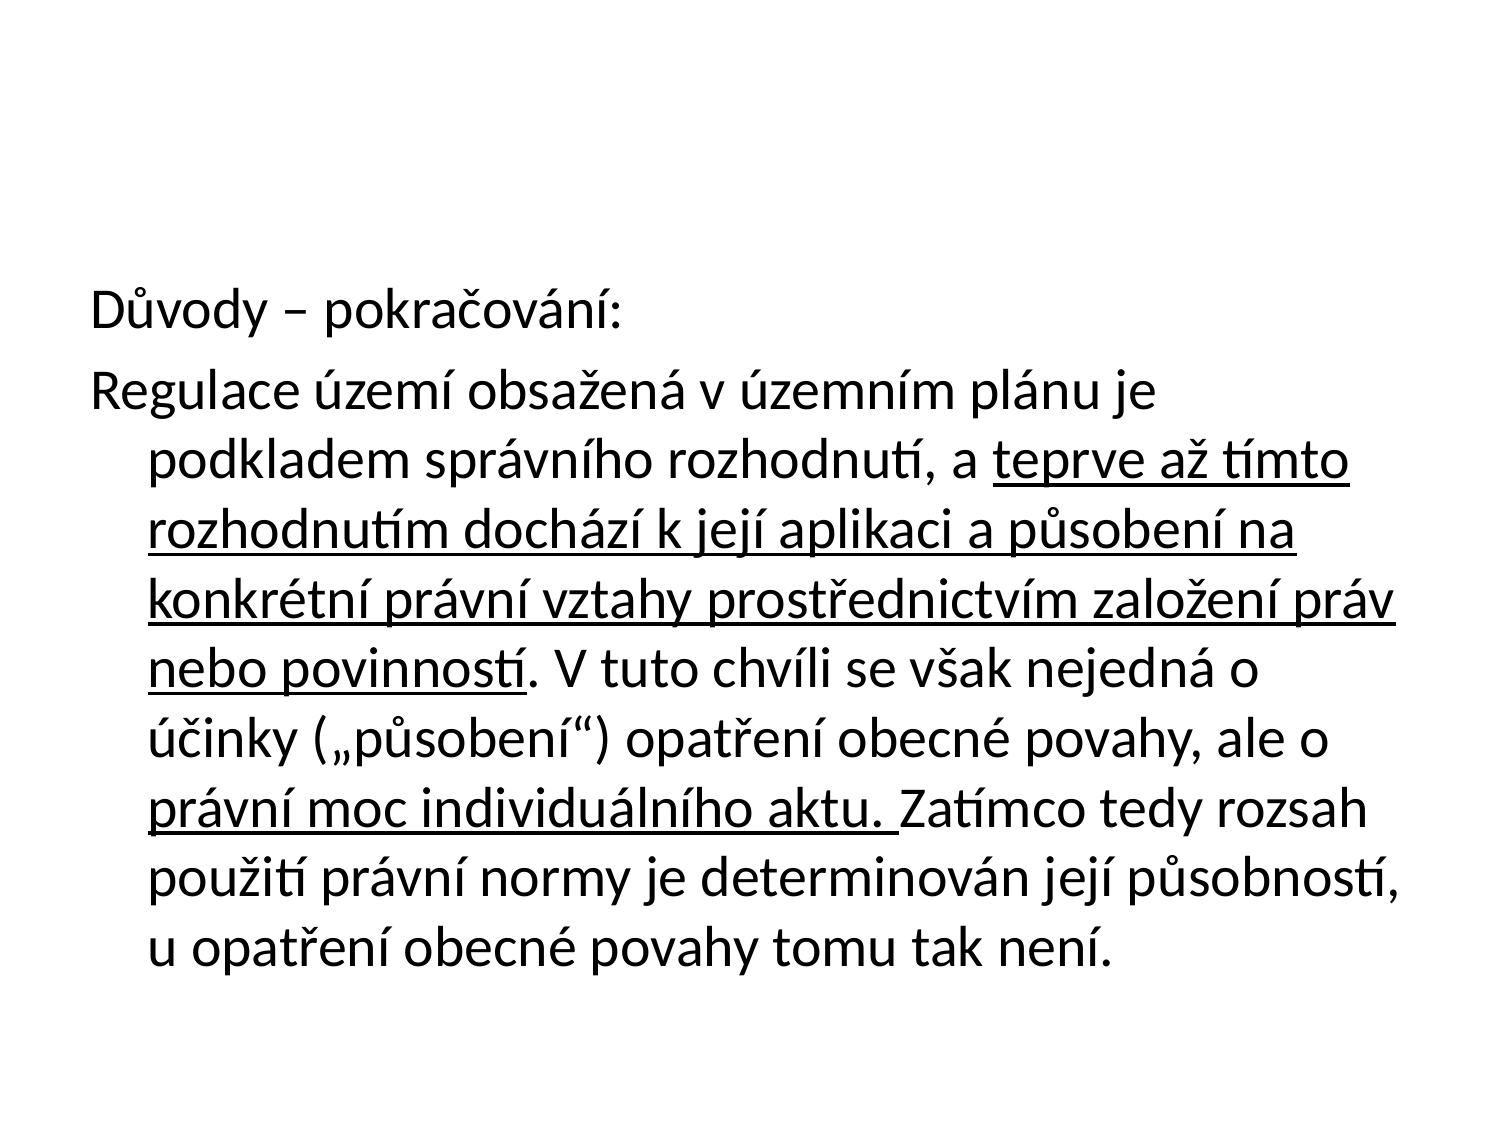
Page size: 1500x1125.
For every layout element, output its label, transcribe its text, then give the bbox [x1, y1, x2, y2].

list Důvody – pokračování: Regulace území obsažená v územním plánu je podkladem správního rozhodnutí, a teprve až tímto rozhodnutím dochází k její aplikaci a působení na konkrétní právní vztahy prostřednictvím založení práv nebo povinností. V tuto chvíli se však nejedná o účinky („působení“) opatření obecné povahy, ale o právní moc individuálního aktu. Zatímco tedy rozsah použití právní normy je determinován její působností, u opatření obecné povahy tomu tak není. [75, 262, 1425, 1005]
